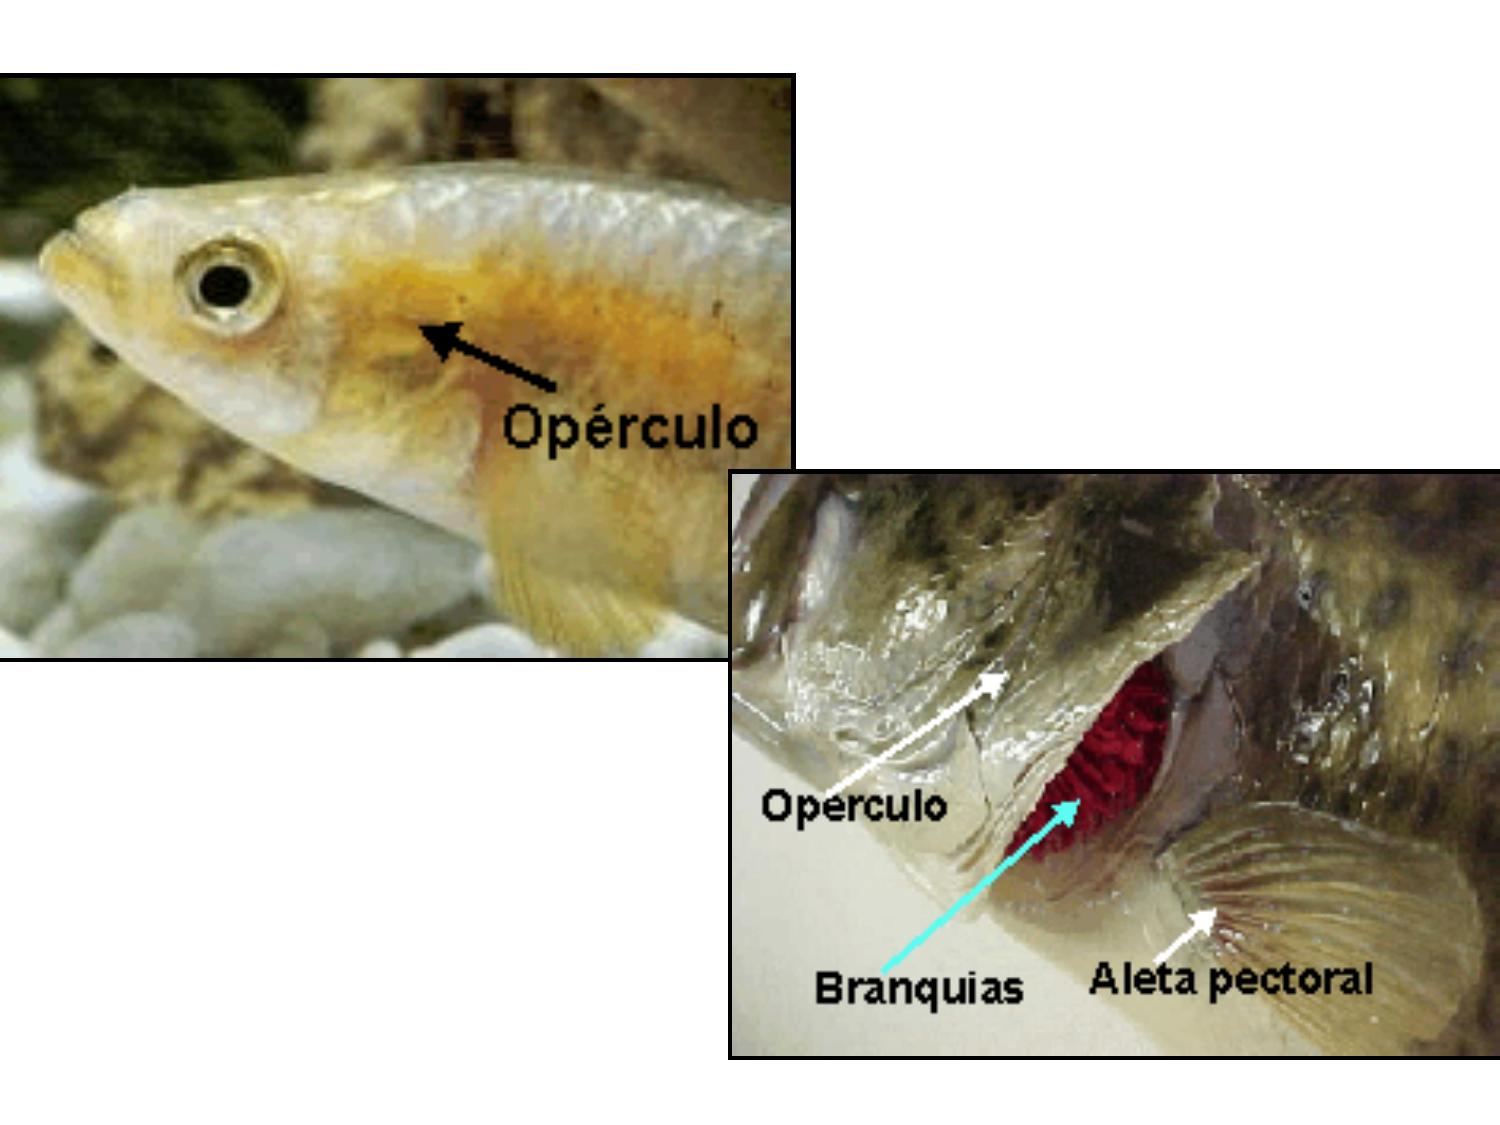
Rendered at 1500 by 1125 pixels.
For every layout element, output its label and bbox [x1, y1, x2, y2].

picture [0, 77, 1500, 1056]
